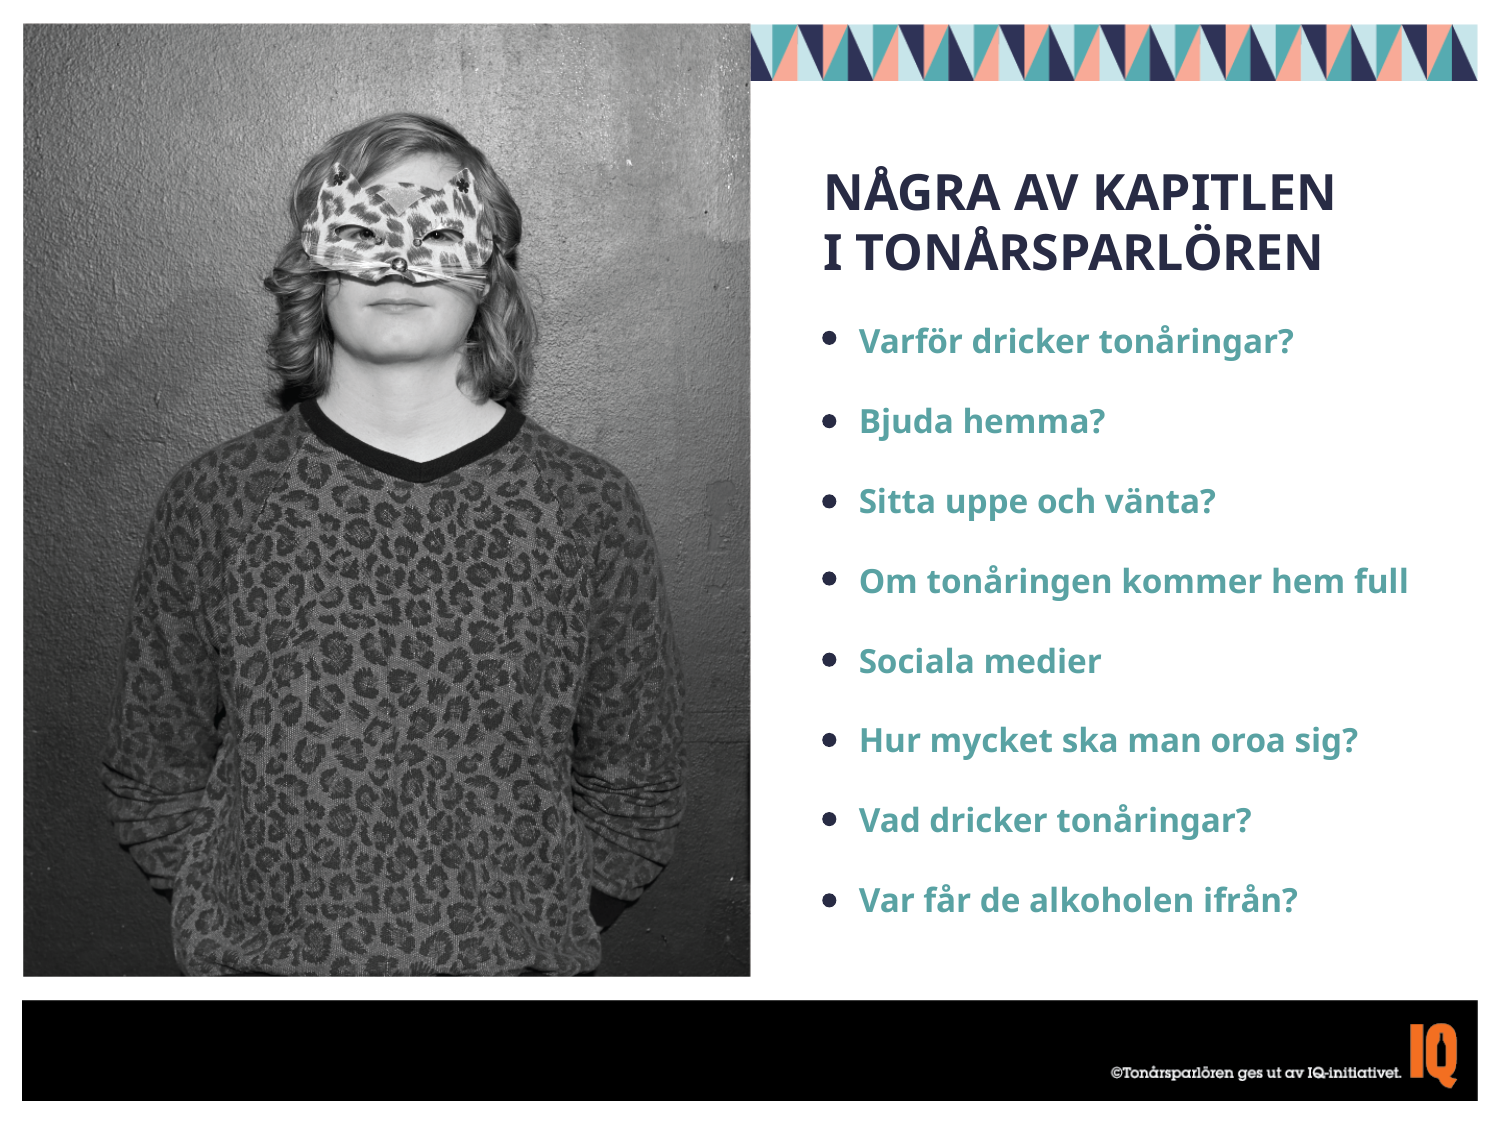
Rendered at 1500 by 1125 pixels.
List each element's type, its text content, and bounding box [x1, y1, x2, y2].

text_box [821, 651, 838, 668]
text_box [821, 329, 838, 347]
picture [20, 20, 1479, 980]
text_box [821, 570, 838, 587]
text_box [821, 493, 838, 510]
text_box [821, 731, 838, 749]
text_box [821, 810, 838, 828]
picture [21, 1000, 1478, 1101]
text_box [821, 413, 838, 430]
text_box [821, 892, 838, 909]
text_box Varför dricker tonåringar? Bjuda hemma? Sitta uppe och vänta? Om tonåringen kommer hem full Sociala medier Hur mycket ska man oroa sig? Vad dricker tonåringar? Var får de alkoholen ifrån? [844, 313, 1469, 927]
text_box NÅGRA AV KAPITLEN I TONÅRSPARLÖREN [808, 153, 1500, 289]
